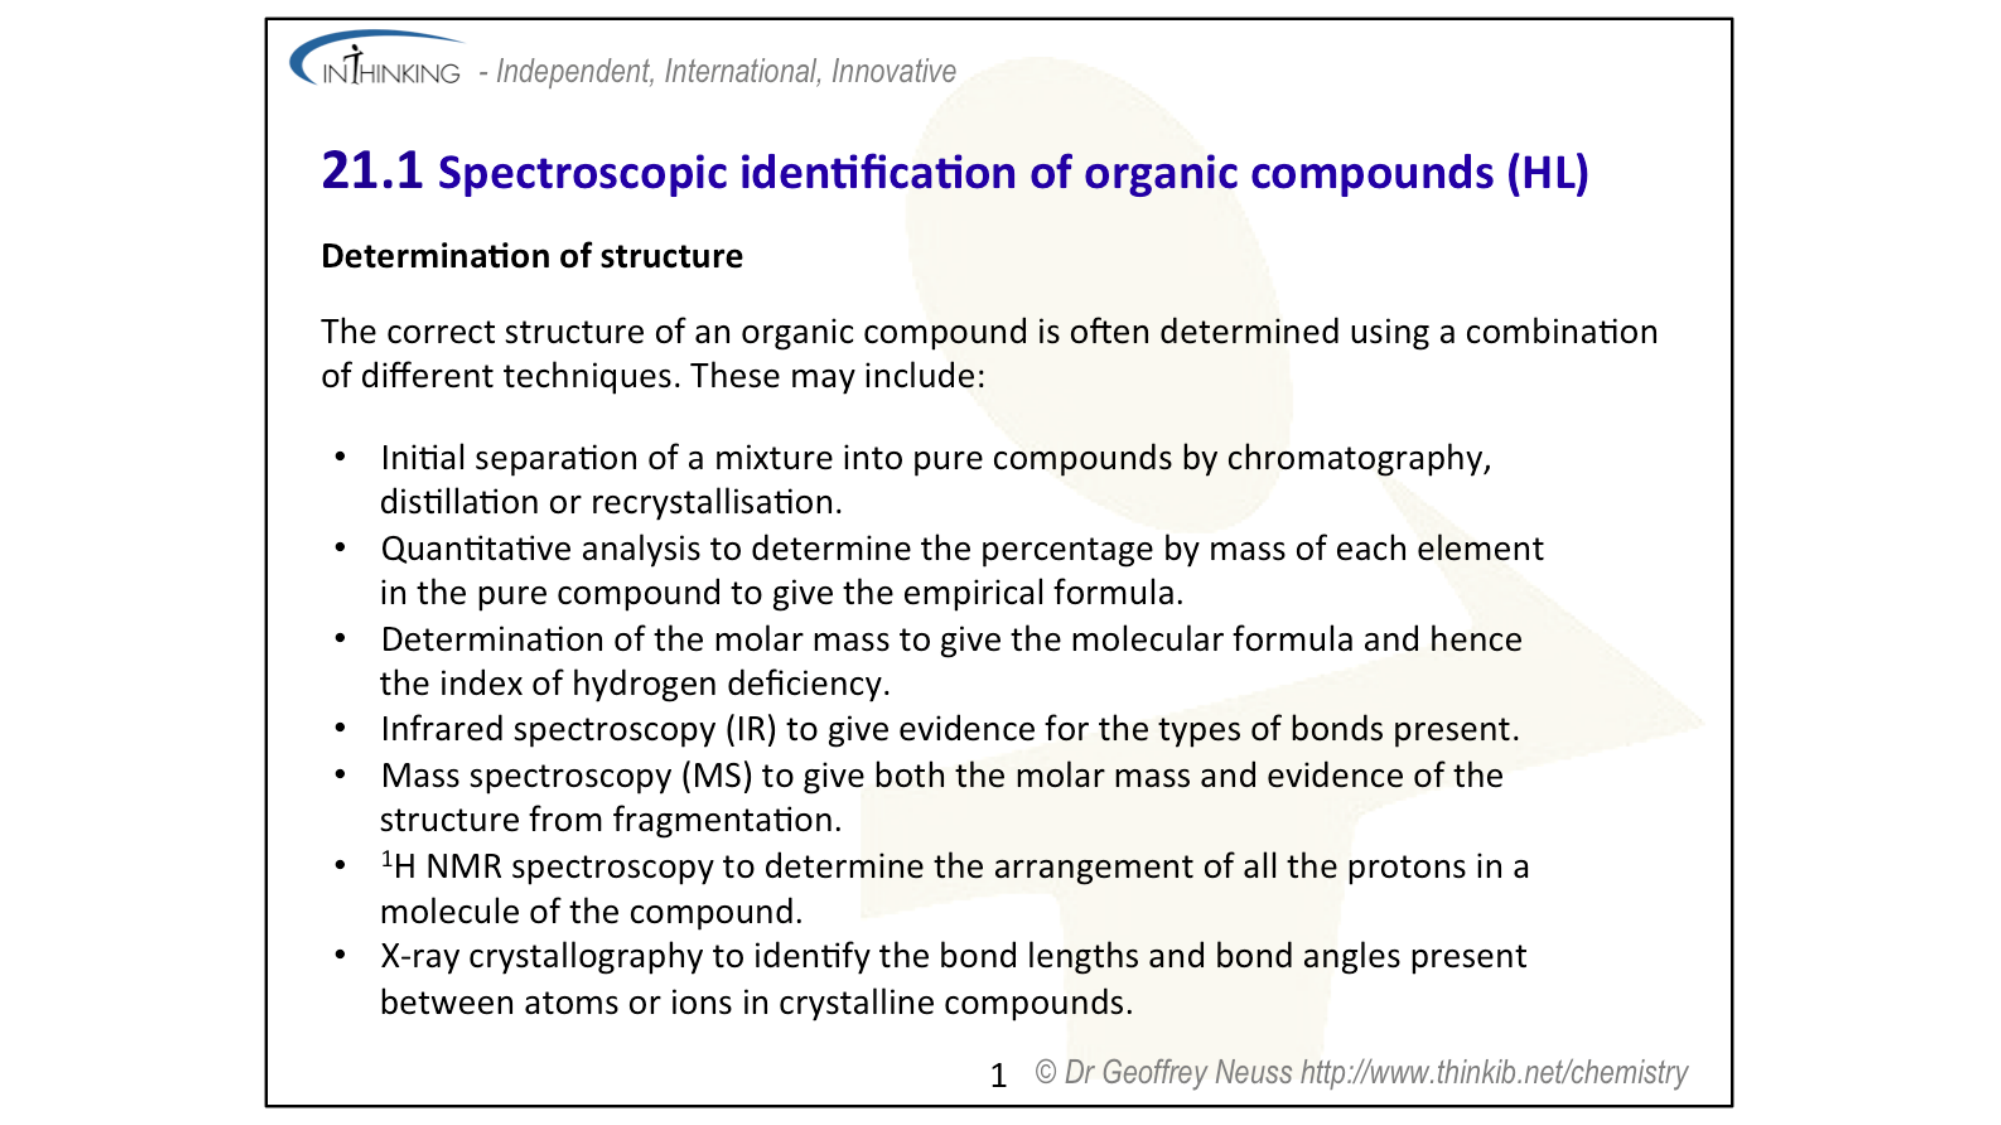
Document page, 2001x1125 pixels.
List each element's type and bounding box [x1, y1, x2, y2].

picture [249, 0, 1751, 1125]
